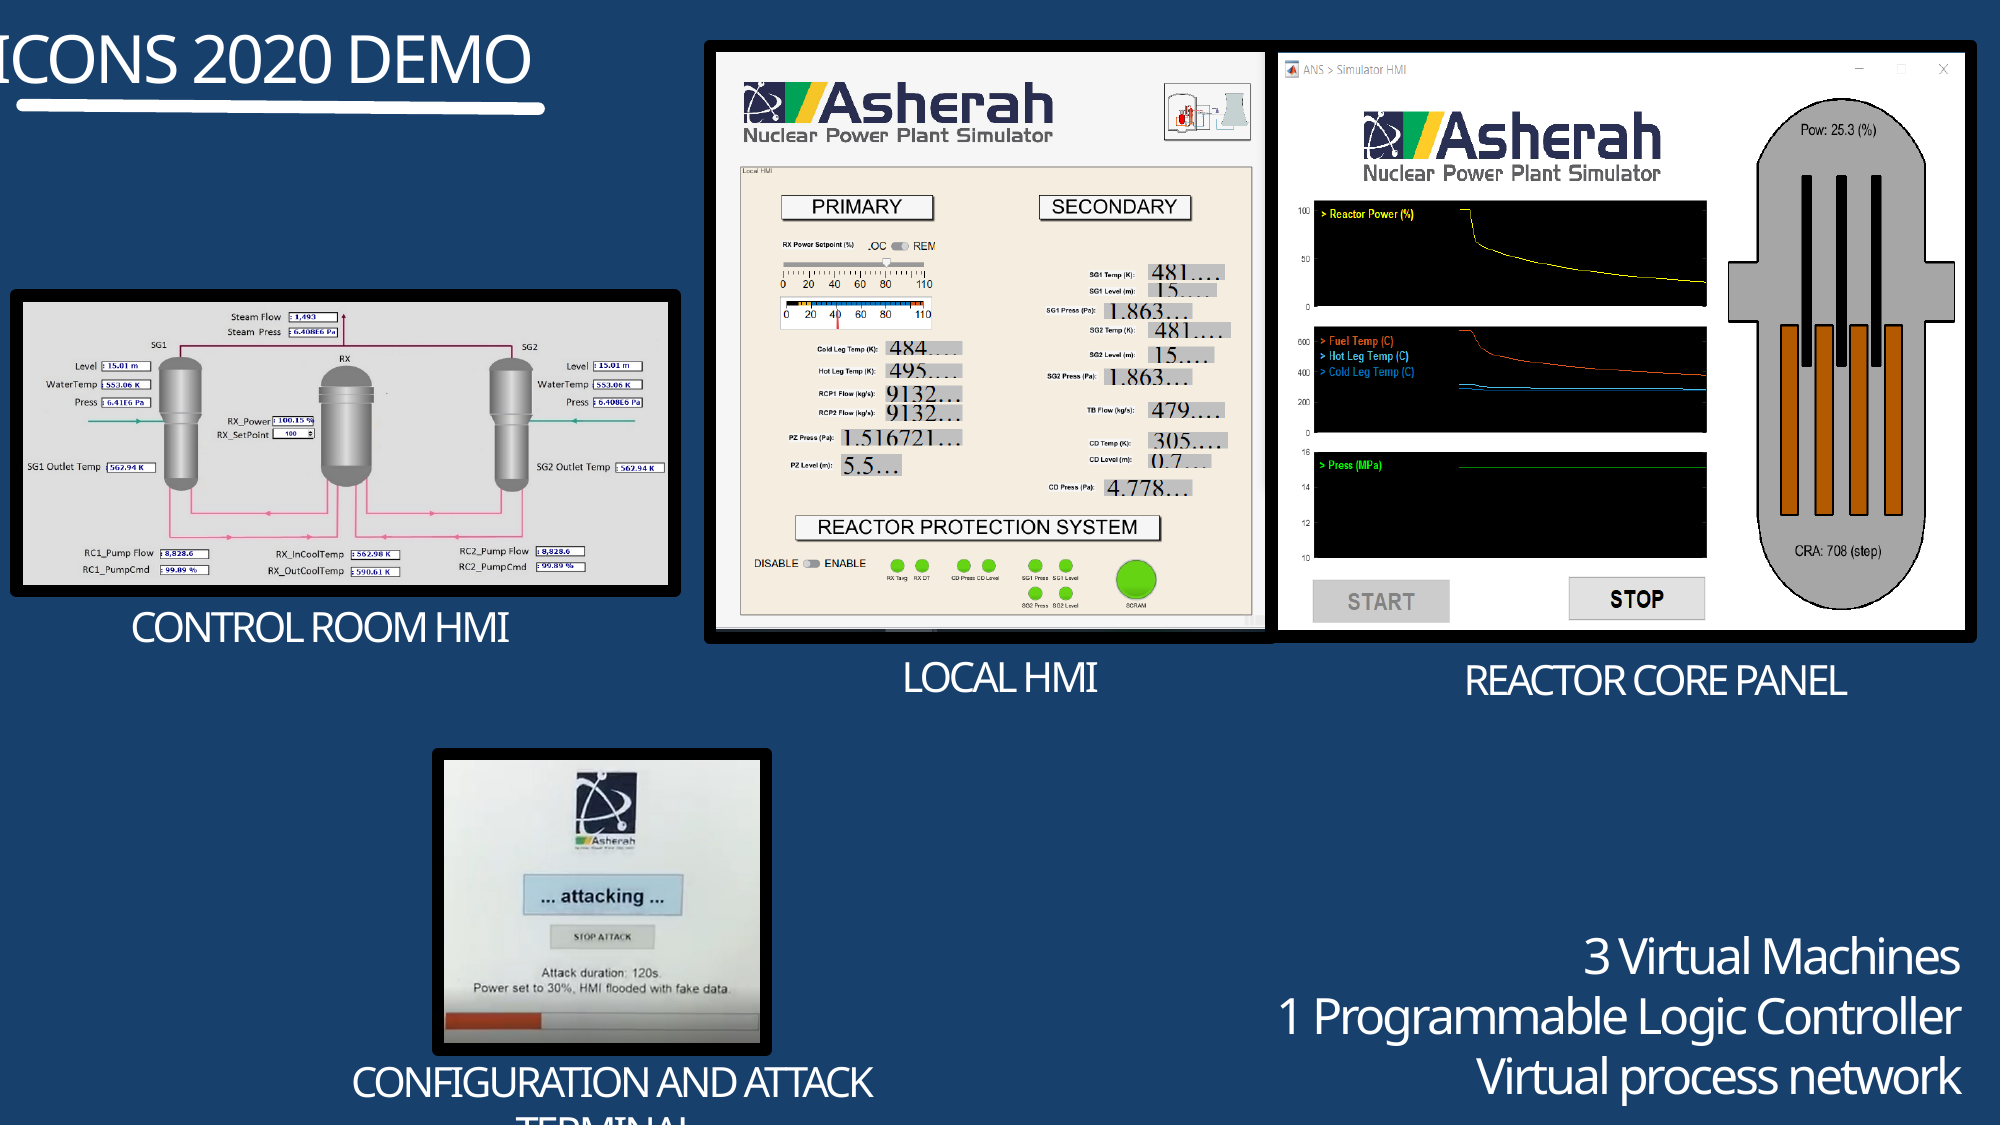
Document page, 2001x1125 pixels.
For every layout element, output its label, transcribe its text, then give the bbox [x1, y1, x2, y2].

picture [444, 760, 760, 1044]
text_box LOCAL HMI [668, 643, 1333, 708]
text_box ICONS 2020 DEMO [0, 9, 550, 104]
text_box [22, 105, 539, 109]
text_box REACTOR CORE PANEL [1323, 646, 1989, 712]
picture [716, 52, 1265, 632]
picture [1278, 52, 1965, 630]
text_box CONFIGURATION AND ATTACK TERMINAL [270, 1048, 952, 1125]
text_box 3 Virtual Machines 1 Programmable Logic Controller Virtual process network [1160, 917, 1978, 1113]
picture [22, 301, 669, 585]
text_box CONTROL ROOM HMI [0, 593, 653, 658]
